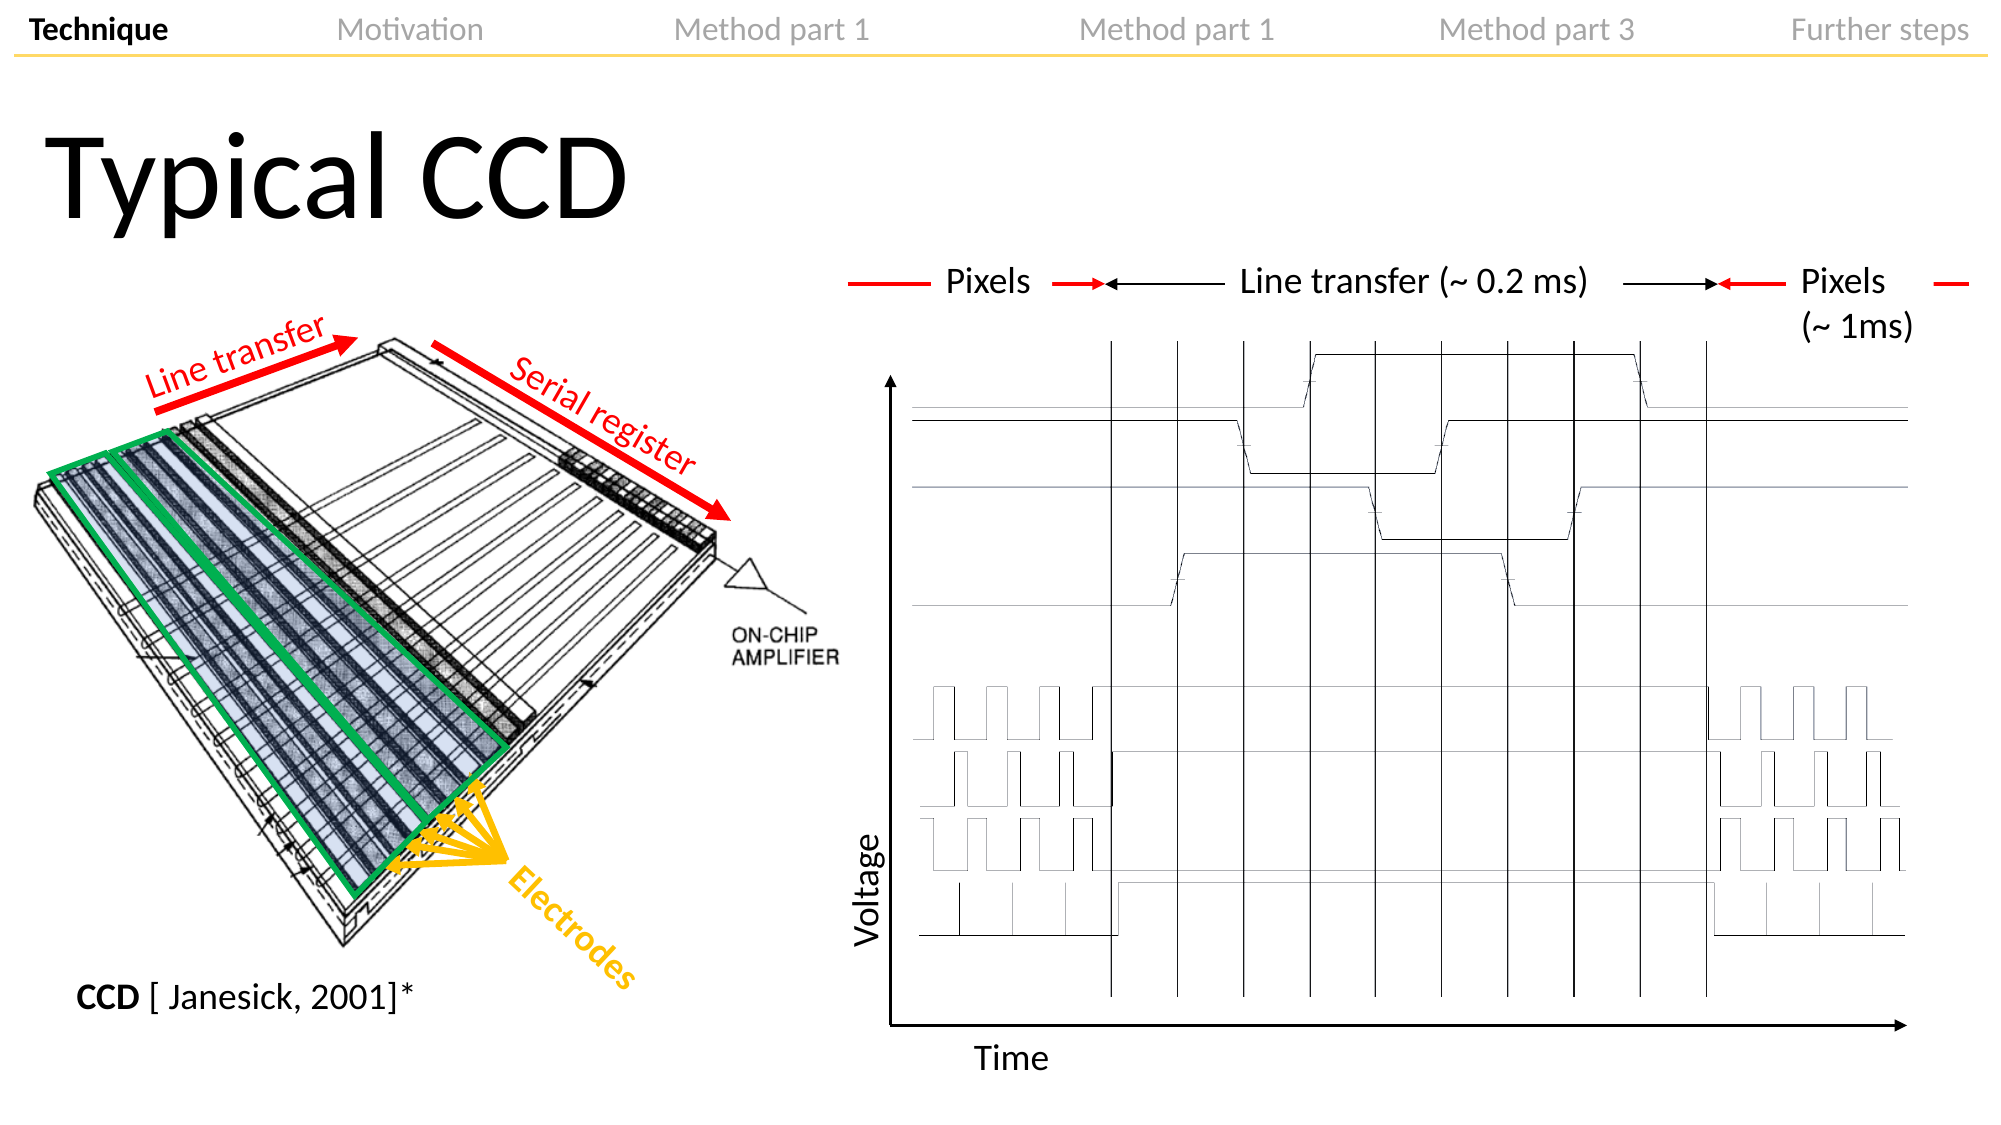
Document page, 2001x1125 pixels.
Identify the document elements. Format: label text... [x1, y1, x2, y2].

text_box Line transfer (~ 0.2 ms) [1225, 285, 1624, 309]
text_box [0, 311, 848, 1026]
text_box Voltage [848, 816, 890, 963]
text_box Technique Motivation Method part 1 Method part 1 Method part 3 Further steps [14, 0, 1988, 54]
text_box Line transfer (~ 0.2 ms) [1225, 248, 1624, 284]
picture [905, 341, 1907, 997]
text_box Time [959, 1026, 1105, 1086]
text_box Typical CCD [30, 85, 1107, 251]
text_box Pixels (~ 1ms) [1786, 248, 1934, 283]
text_box Pixels (~ 1ms) [1786, 284, 1934, 354]
text_box Pixels [931, 251, 1053, 283]
text_box Pixels [931, 284, 1053, 309]
